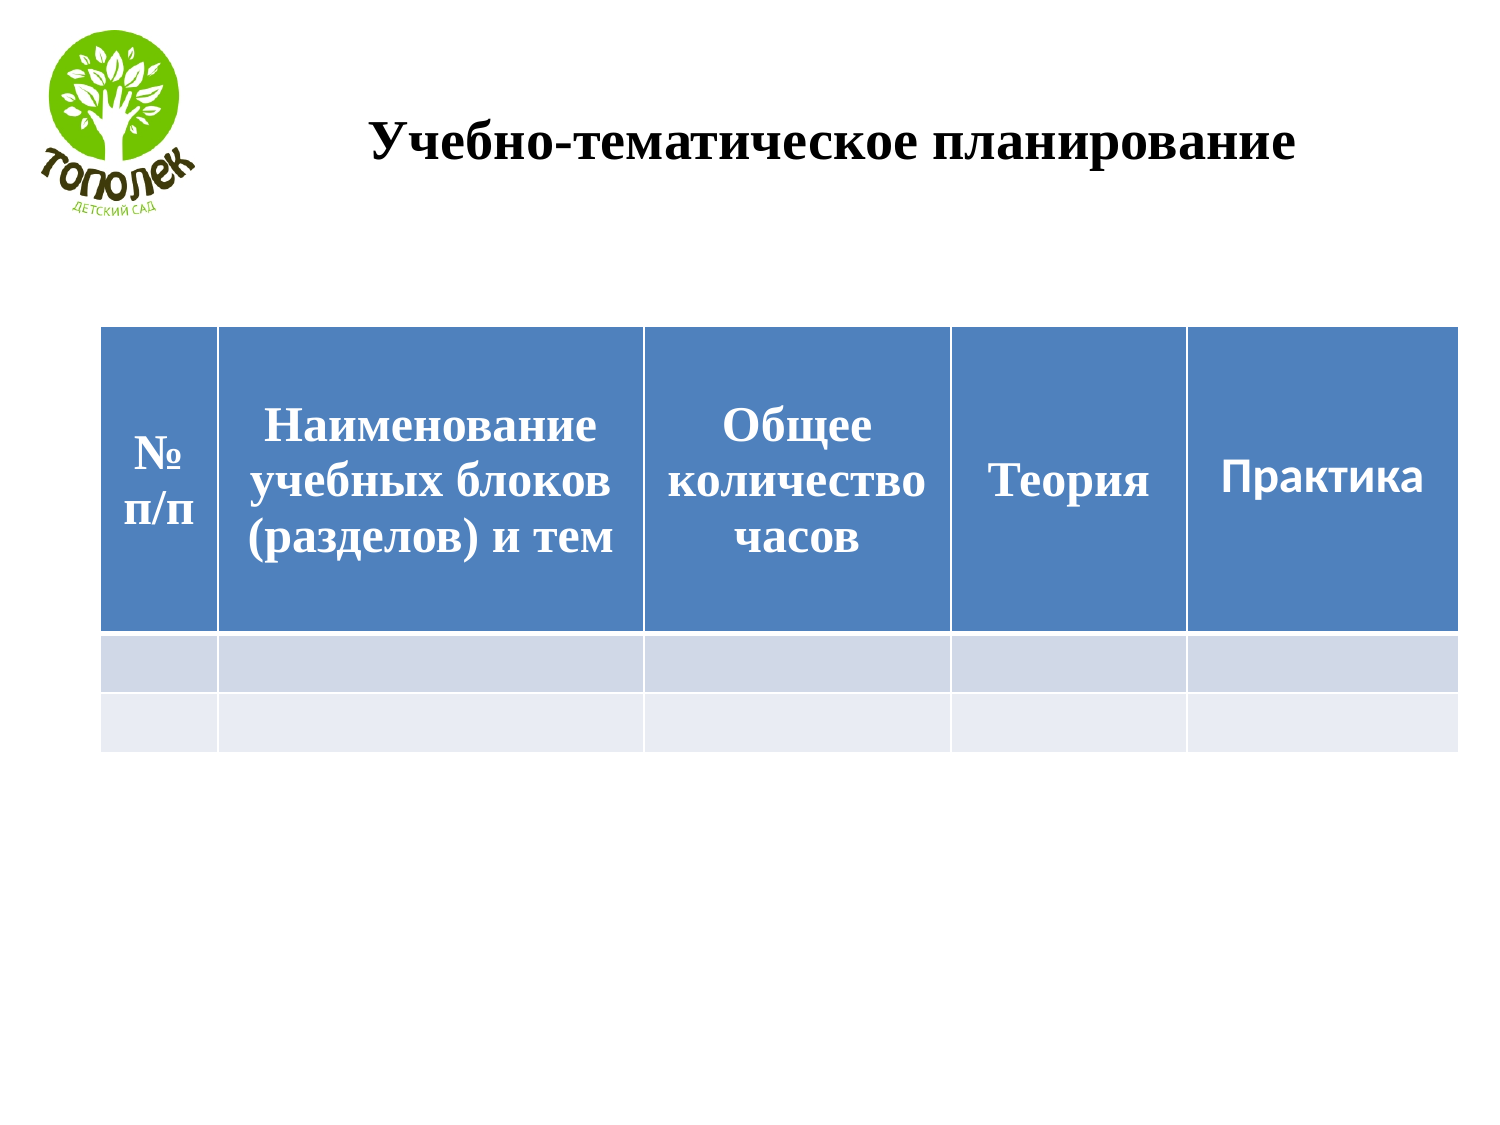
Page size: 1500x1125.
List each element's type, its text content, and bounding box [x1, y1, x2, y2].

table_cell [952, 694, 1186, 752]
table_header Теория [952, 327, 1186, 631]
table_header Общее количество часов [645, 327, 950, 631]
table_cell [1188, 636, 1458, 692]
title Учебно-тематическое планирование [242, 30, 1423, 244]
table_cell [952, 636, 1186, 692]
table_header Наименование учебных блоков (разделов) и тем [219, 327, 643, 631]
table_cell [645, 694, 950, 752]
table_cell [1188, 694, 1458, 752]
table_cell [219, 636, 643, 692]
table_header № п/п [101, 327, 217, 631]
table_header Практика [1188, 327, 1458, 631]
table_cell [101, 636, 217, 692]
table_cell [219, 694, 643, 752]
table_cell [101, 694, 217, 752]
picture [40, 30, 195, 216]
table_cell [645, 636, 950, 692]
